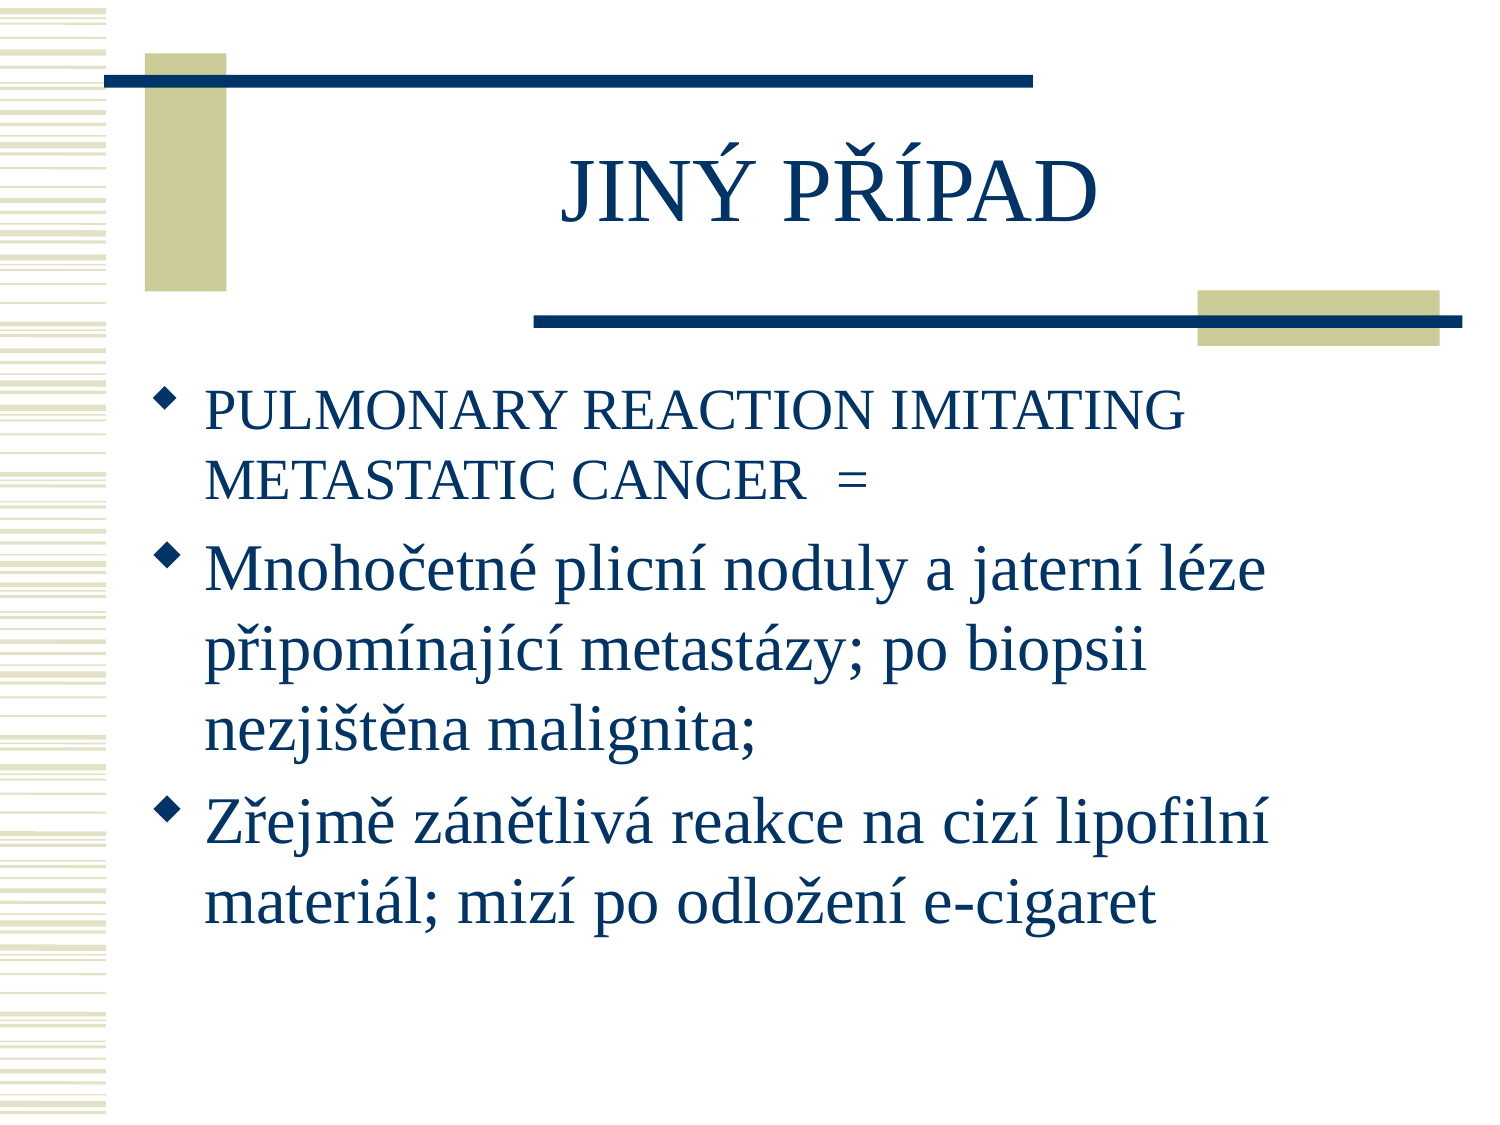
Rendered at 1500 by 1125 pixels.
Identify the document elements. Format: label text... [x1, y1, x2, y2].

title JINÝ PŘÍPAD [225, 99, 1436, 288]
list PULMONARY REACTION IMITATING METASTATIC CANCER = Mnohočetné plicní noduly a jaterní léze připomínající metastázy; po biopsii nezjištěna malignita; Zřejmě zánětlivá reakce na cizí lipofilní materiál; mizí po odložení e-cigaret [132, 363, 1439, 1000]
